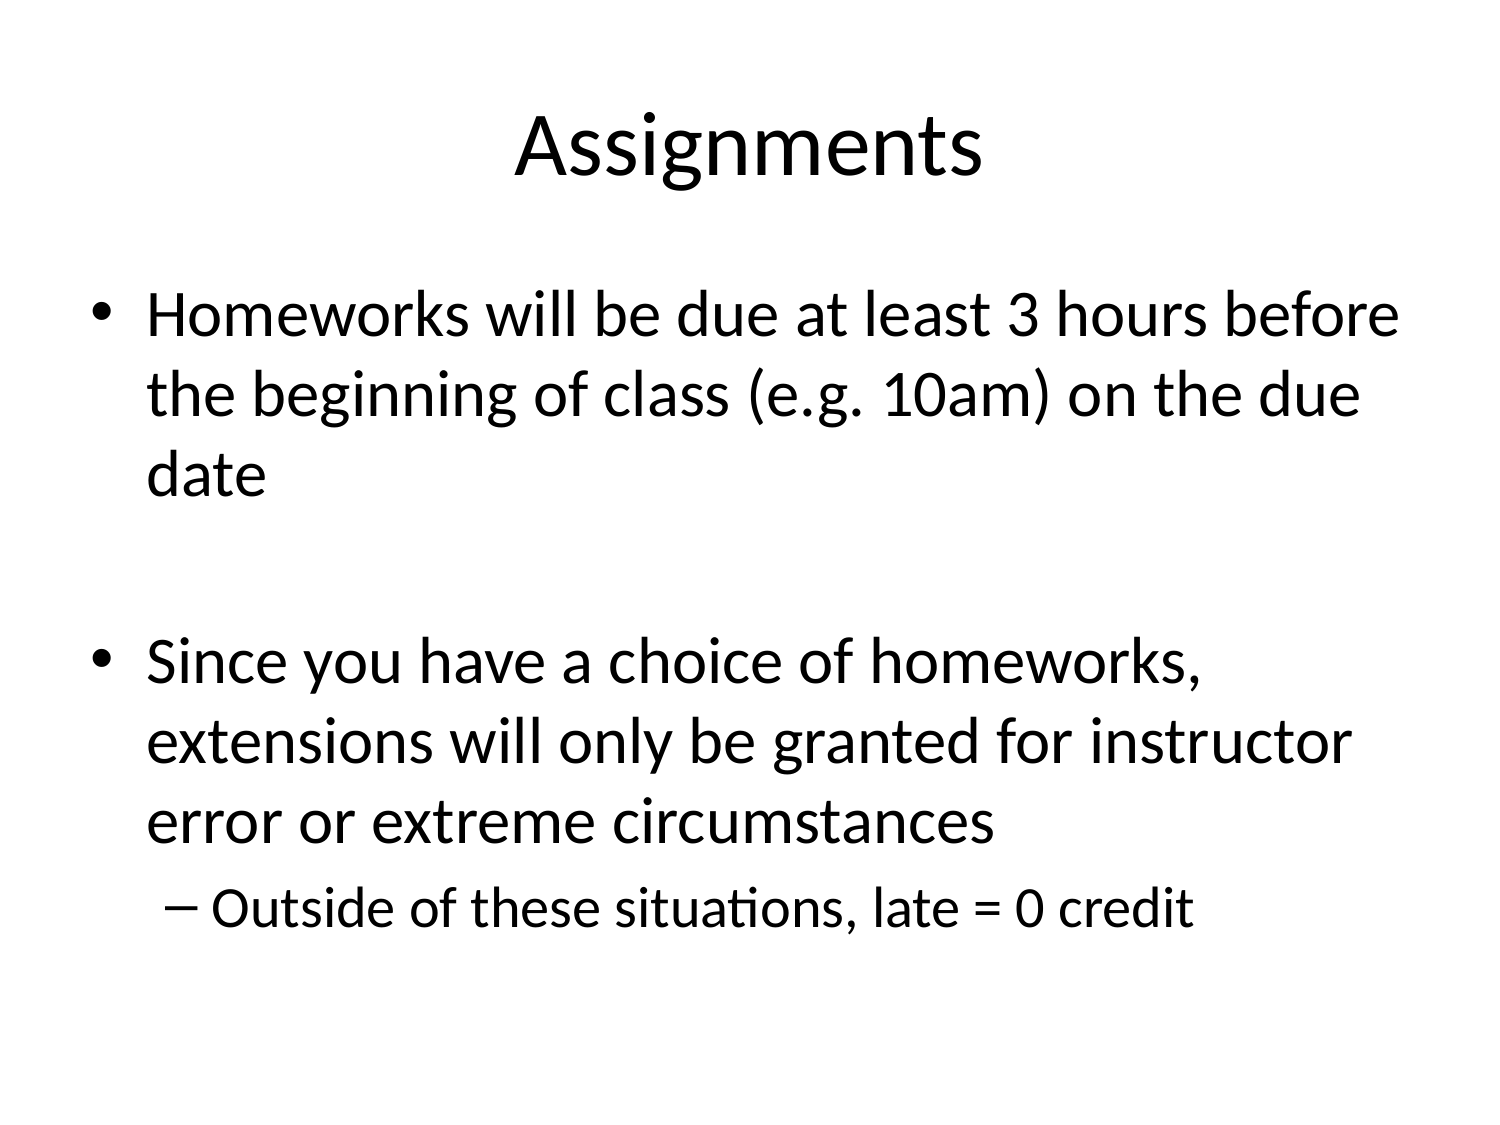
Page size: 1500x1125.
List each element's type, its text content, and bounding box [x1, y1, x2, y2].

title Assignments [75, 45, 1425, 233]
list Homeworks will be due at least 3 hours before the beginning of class (e.g. 10am) on the due date Since you have a choice of homeworks, extensions will only be granted for instructor error or extreme circumstances Outside of these situations, late = 0 credit [75, 262, 1425, 1005]
